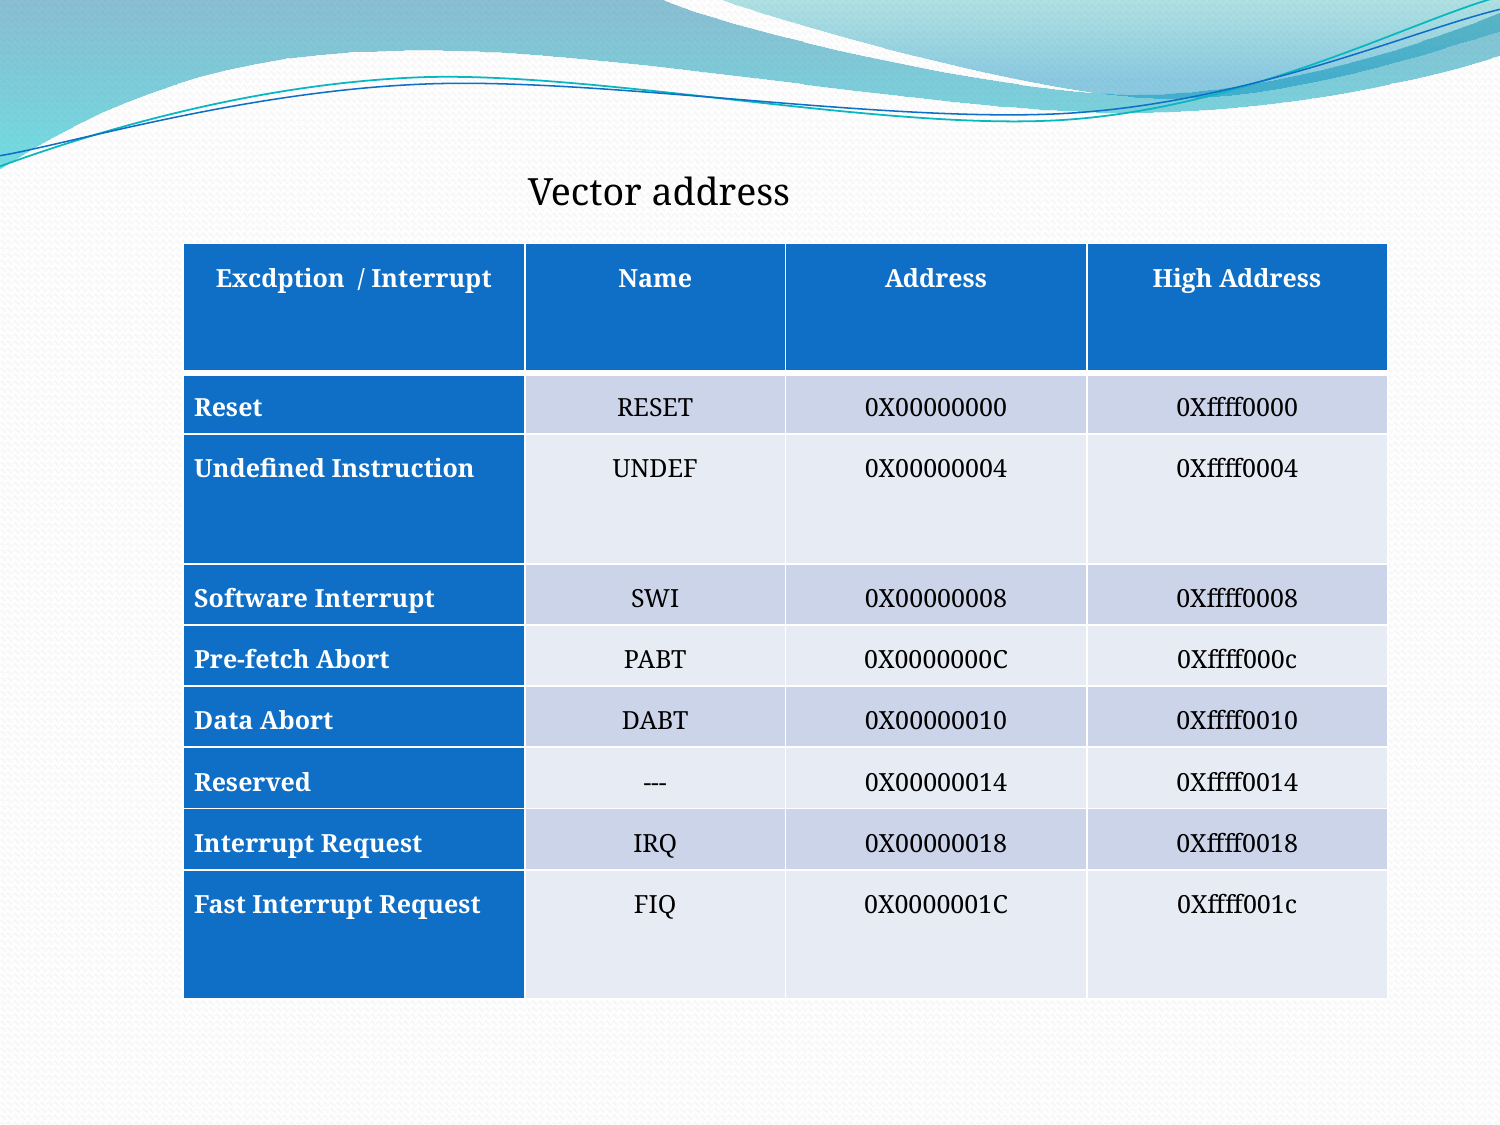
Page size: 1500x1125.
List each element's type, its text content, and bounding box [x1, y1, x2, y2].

table_cell 0Xffff0008 [1088, 565, 1387, 624]
table_cell 0Xffff0000 [1088, 376, 1387, 433]
table_cell FIQ [526, 871, 785, 998]
table_header Excdption / Interrupt [184, 244, 524, 370]
table_header Name [526, 244, 785, 370]
table_cell 0X00000014 [786, 748, 1086, 808]
table_header High Address [1088, 244, 1387, 370]
table_header Address [786, 244, 1086, 370]
list [82, 199, 1432, 1087]
table_cell 0Xffff0004 [1088, 435, 1387, 563]
table_cell 0X0000001C [786, 871, 1086, 998]
table_cell 0Xffff0018 [1088, 809, 1387, 869]
table_cell UNDEF [526, 435, 785, 563]
table_cell 0X00000004 [786, 435, 1086, 563]
table_cell 0X00000010 [786, 687, 1086, 746]
table_cell IRQ [526, 809, 785, 869]
table_cell Reserved [184, 748, 524, 808]
table_cell PABT [526, 626, 785, 685]
table_cell 0X0000000C [786, 626, 1086, 685]
table_cell Undefined Instruction [184, 435, 524, 563]
table_cell Interrupt Request [184, 809, 524, 869]
table_cell 0Xffff000c [1088, 626, 1387, 685]
text_box Vector address [513, 160, 806, 221]
table_cell Pre-fetch Abort [184, 626, 524, 685]
table_cell Software Interrupt [184, 565, 524, 624]
table_cell 0X00000008 [786, 565, 1086, 624]
title [75, 87, 1090, 175]
table_cell SWI [526, 565, 785, 624]
table_cell Data Abort [184, 687, 524, 746]
table_cell Reset [184, 376, 524, 433]
table_cell 0Xffff0010 [1088, 687, 1387, 746]
table_cell 0Xffff001c [1088, 871, 1387, 998]
table_cell 0X00000018 [786, 809, 1086, 869]
table_cell 0X00000000 [786, 376, 1086, 433]
table_cell --- [526, 748, 785, 808]
table_cell 0Xffff0014 [1088, 748, 1387, 808]
table_cell RESET [526, 376, 785, 433]
table_cell DABT [526, 687, 785, 746]
table_cell Fast Interrupt Request [184, 871, 524, 998]
